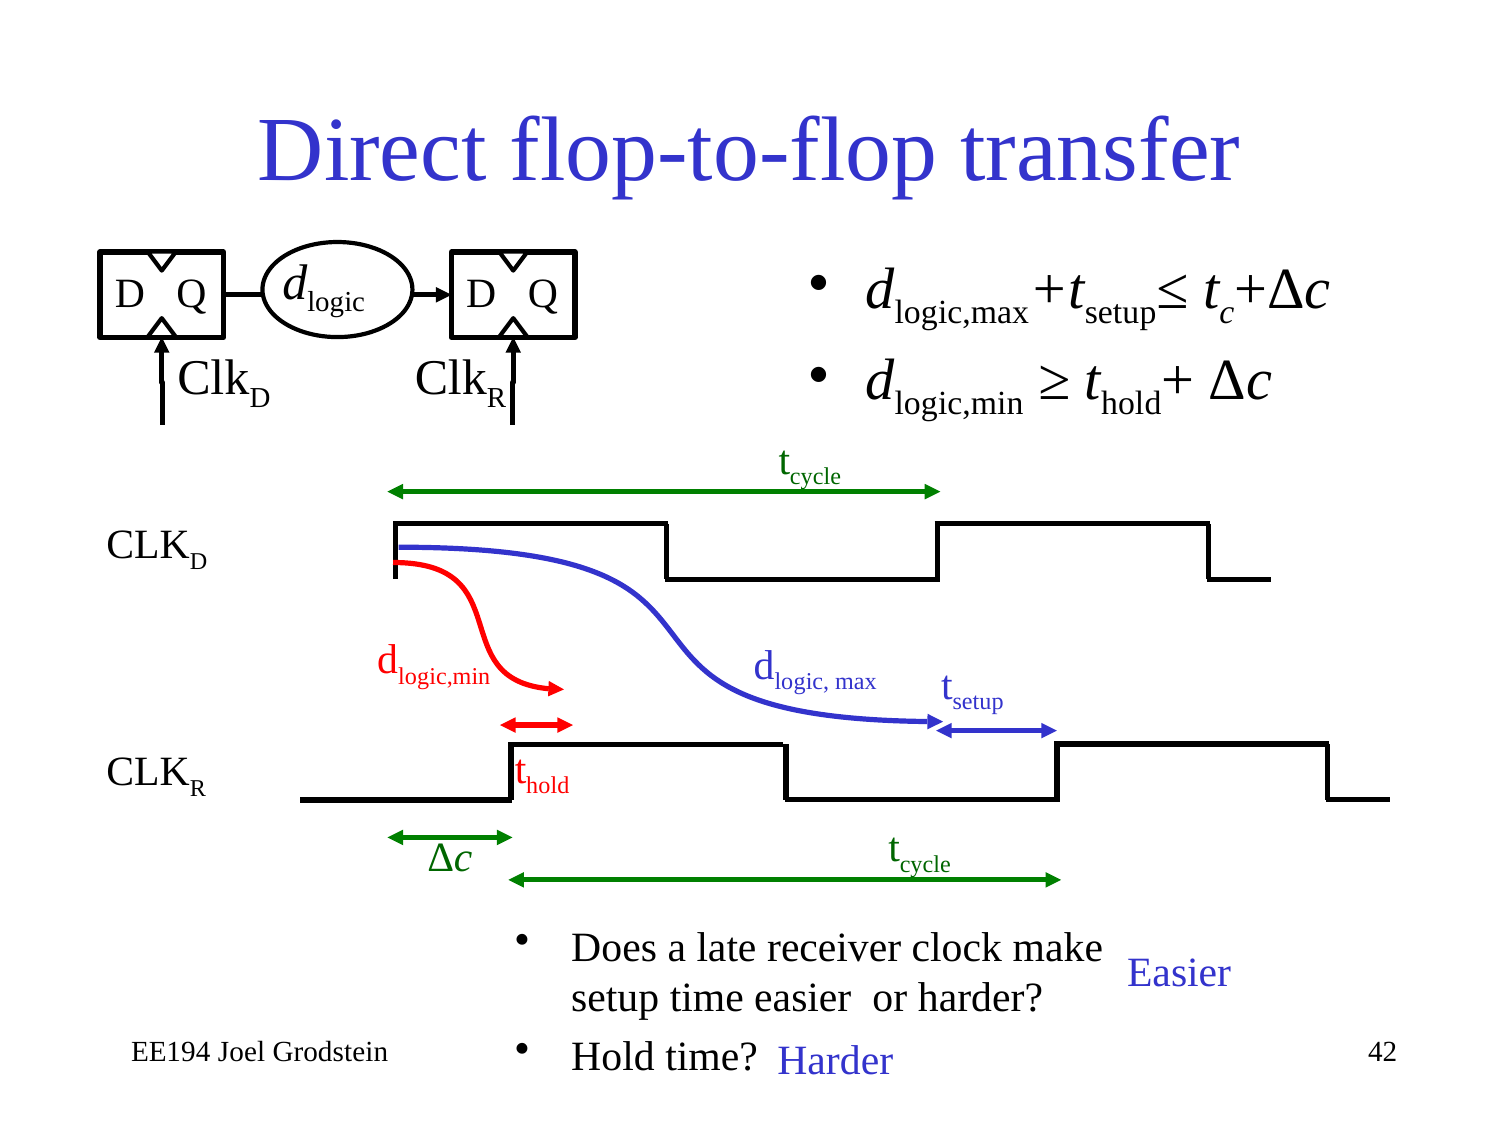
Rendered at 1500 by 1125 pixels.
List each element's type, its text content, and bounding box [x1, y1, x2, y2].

text_box CLK_D0 [469, 382, 549, 387]
text_box tcycle [763, 425, 938, 491]
text_box CLKD [91, 509, 287, 582]
text_box [262, 302, 267, 310]
list dlogic,max+tsetup≤ tc+Δc dlogic,min ≥ thold+ Δc [794, 242, 1438, 456]
text_box Does a late receiver clock make setup time easier or harder? Hold time? [499, 912, 1144, 1090]
text_box [405, 302, 413, 314]
text_box CLKR [91, 736, 260, 808]
text_box [260, 269, 267, 293]
footer EE194 Joel Grodstein [22, 1024, 498, 1101]
text_box thold [499, 734, 612, 799]
text_box ClkR [399, 337, 549, 421]
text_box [392, 562, 565, 690]
text_box dlogic [267, 242, 405, 293]
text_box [398, 546, 944, 722]
text_box [283, 325, 392, 340]
text_box Δc [412, 821, 587, 887]
text_box [405, 265, 415, 293]
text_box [99, 251, 224, 338]
text_box ClkD [162, 337, 312, 421]
text_box Easier [1112, 937, 1263, 1003]
title Direct flop-to-flop transfer [112, 50, 1388, 238]
text_box dlogic,min [362, 624, 390, 697]
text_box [451, 251, 576, 338]
text_box tsetup [948, 650, 1050, 722]
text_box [162, 382, 204, 387]
text_box tcycle [873, 812, 1048, 879]
text_box thold [514, 752, 612, 806]
text_box dlogic [267, 302, 405, 325]
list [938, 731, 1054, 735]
text_box Harder [762, 1025, 913, 1090]
